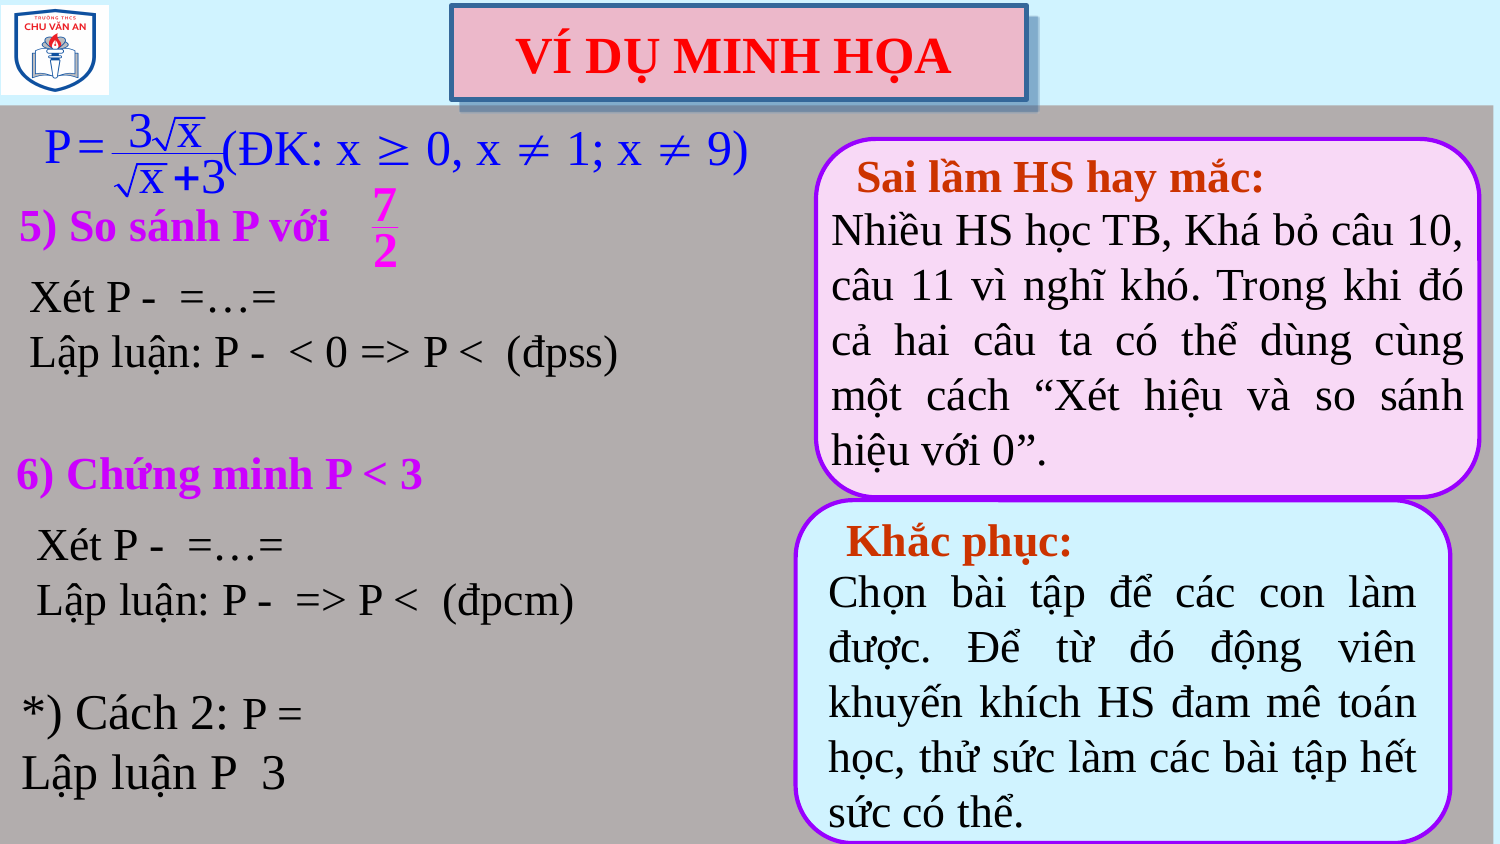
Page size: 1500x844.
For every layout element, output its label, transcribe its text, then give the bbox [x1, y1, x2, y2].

text_box Sai lầm HS hay mắc: [841, 139, 1500, 209]
text_box [832, 482, 1463, 500]
picture [0, 5, 110, 95]
text_box [1433, 519, 1453, 830]
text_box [367, 182, 404, 273]
text_box Chọn bài tập để các con làm được. Để từ đó động viên khuyến khích HS đam mê toán học, thử sức làm các bài tập hết sức có thể. [813, 554, 1433, 844]
text_box (ĐK: x  0, x  1; x  9) [231, 107, 777, 183]
text_box [813, 147, 841, 454]
text_box 5) So sánh P với [5, 188, 358, 259]
text_box [793, 498, 1415, 830]
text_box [40, 108, 231, 203]
text_box Khắc phục: [831, 502, 1439, 573]
text_box Nhiều HS học TB, Khá bỏ câu 10, câu 11 vì nghĩ khó. Trong khi đó cả hai câu ta có thể dùng cùng một cách “Xét hiệu và so sánh hiệu với 0”. [816, 191, 1480, 482]
title VÍ DỤ MINH HỌA [449, 12, 1029, 102]
text_box 6) Chứng minh P < 3 [2, 436, 450, 507]
text_box [0, 103, 1495, 844]
